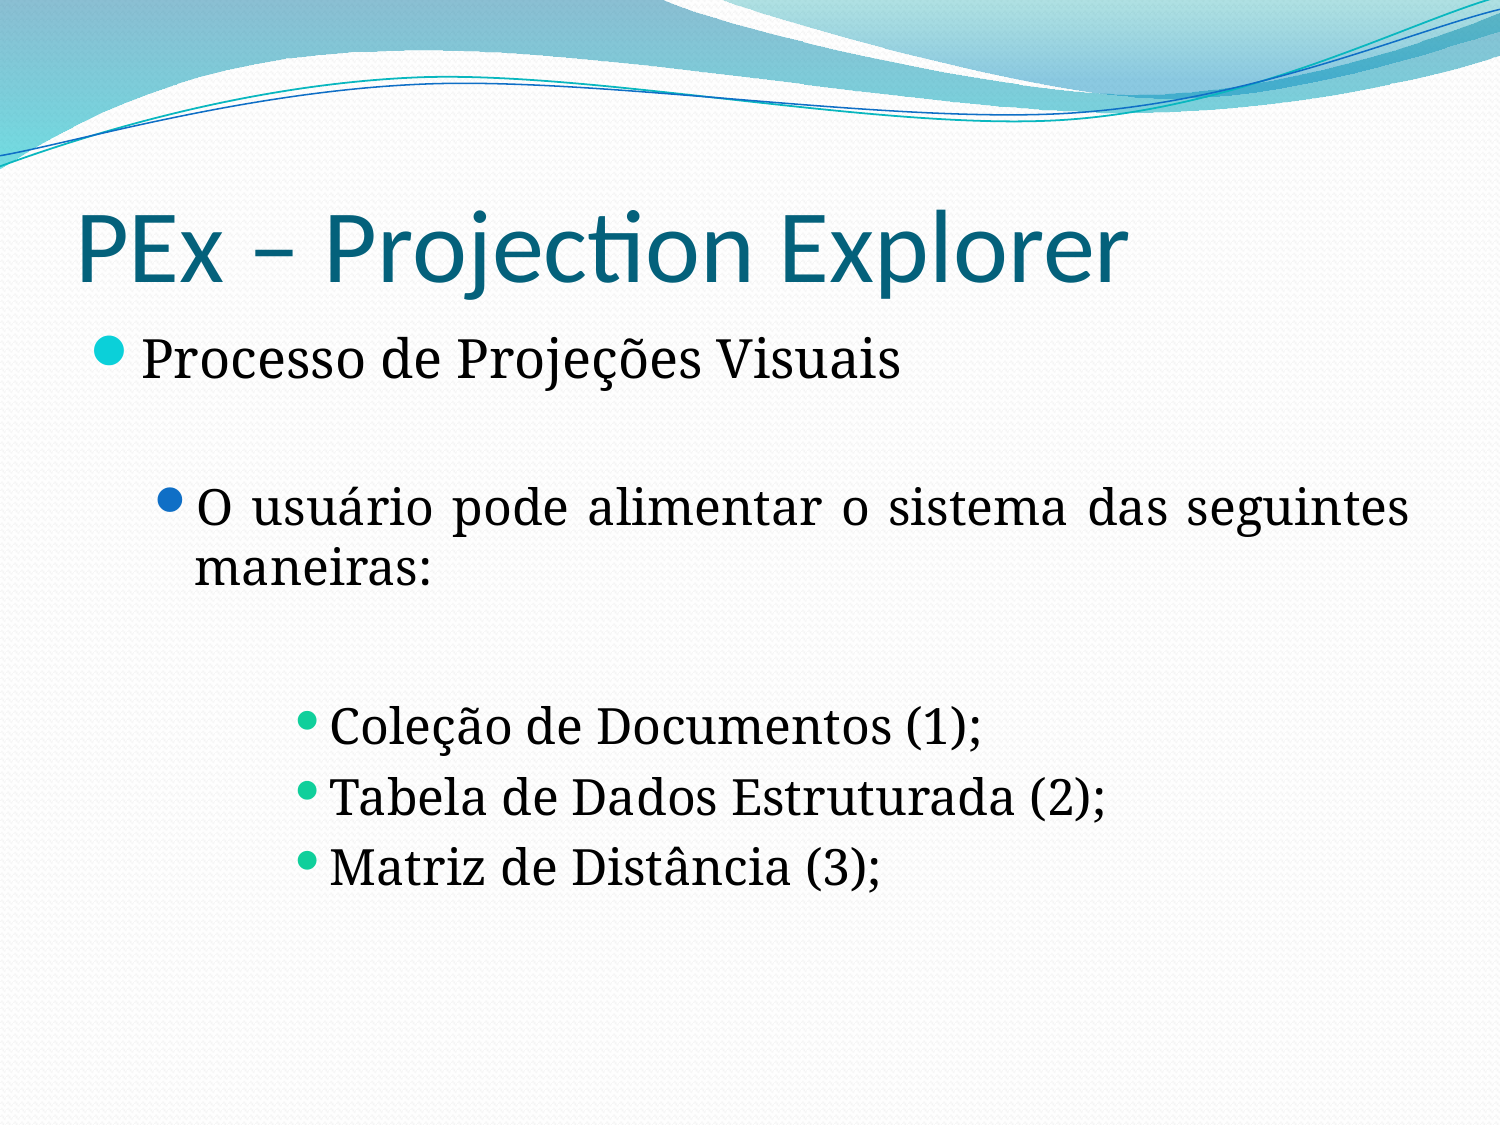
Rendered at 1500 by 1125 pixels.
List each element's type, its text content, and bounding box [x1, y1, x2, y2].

list Processo de Projeções Visuais O usuário pode alimentar o sistema das seguintes maneiras: Coleção de Documentos (1); Tabela de Dados Estruturada (2); Matriz de Distância (3); [75, 317, 1425, 1038]
title PEx – Projection Explorer [75, 115, 1425, 303]
